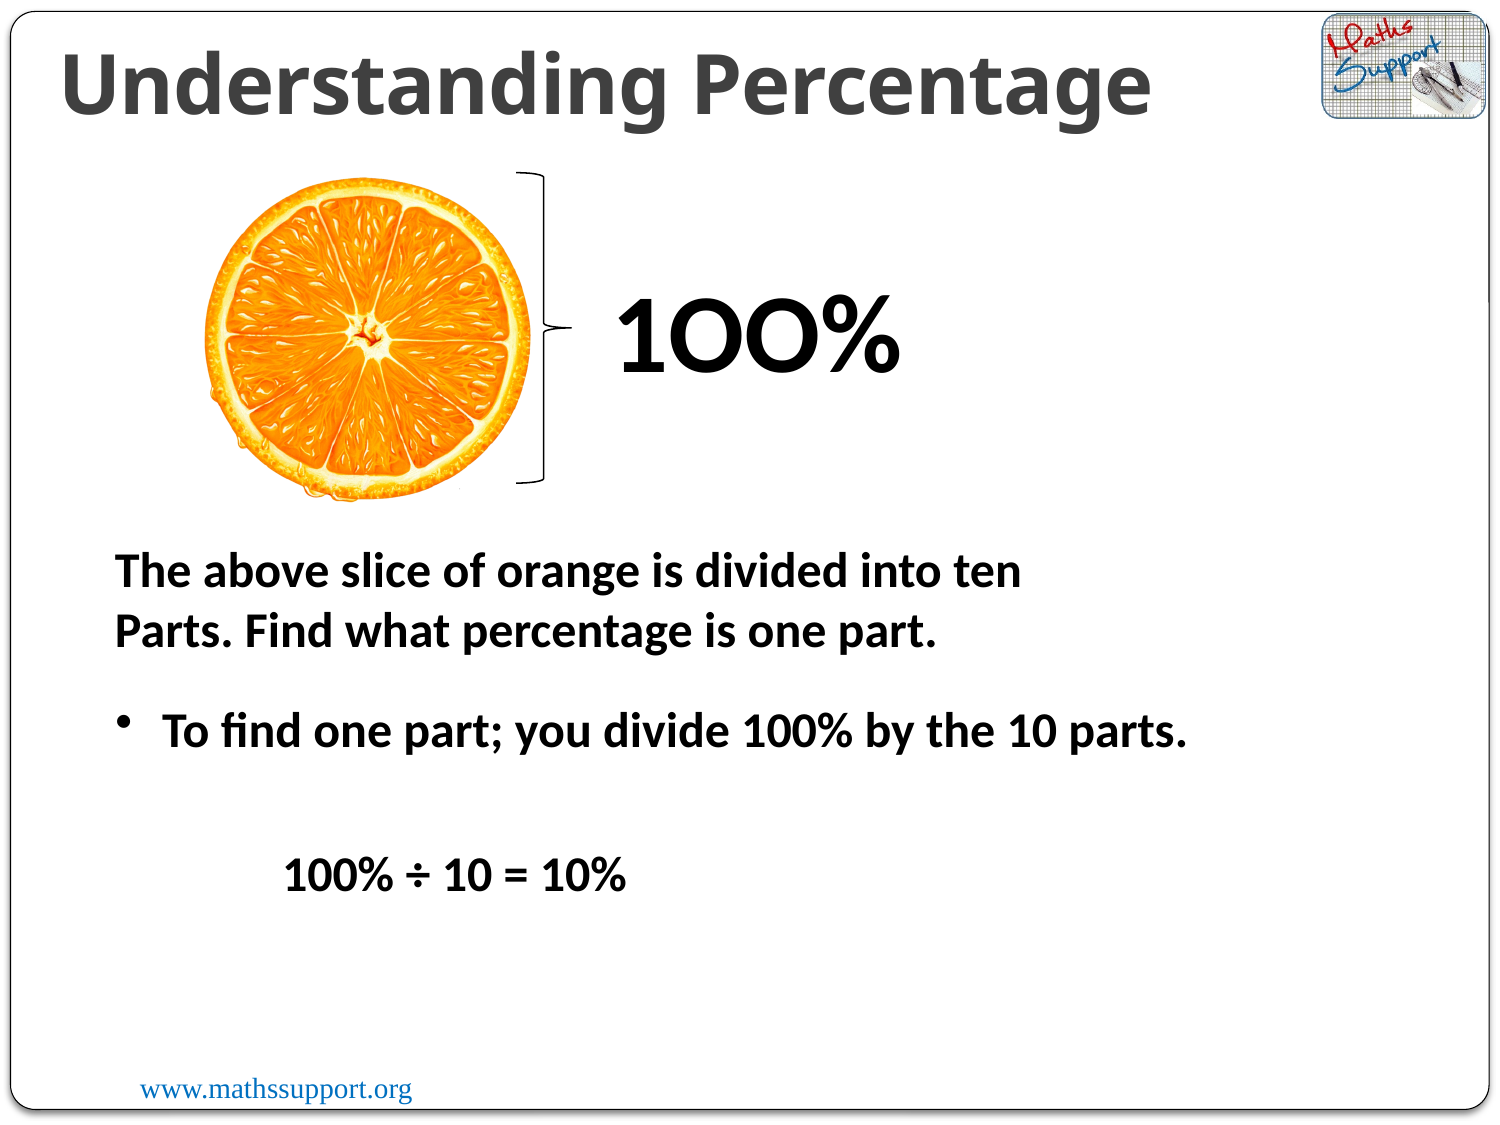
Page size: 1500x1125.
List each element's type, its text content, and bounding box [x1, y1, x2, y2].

text_box [541, 174, 573, 481]
text_box [1318, 14, 1483, 116]
text_box To find one part; you divide 100% by the 10 parts. [100, 690, 1204, 766]
text_box Understanding Percentage [43, 39, 1281, 166]
picture [1321, 12, 1486, 119]
picture [196, 172, 538, 506]
text_box 100% ÷ 10 = 10% [267, 834, 642, 909]
text_box 1OO% [571, 252, 1328, 403]
text_box [130, 1074, 414, 1109]
text_box The above slice of orange is divided into ten Parts. Find what percentage is one part. [100, 529, 1281, 665]
